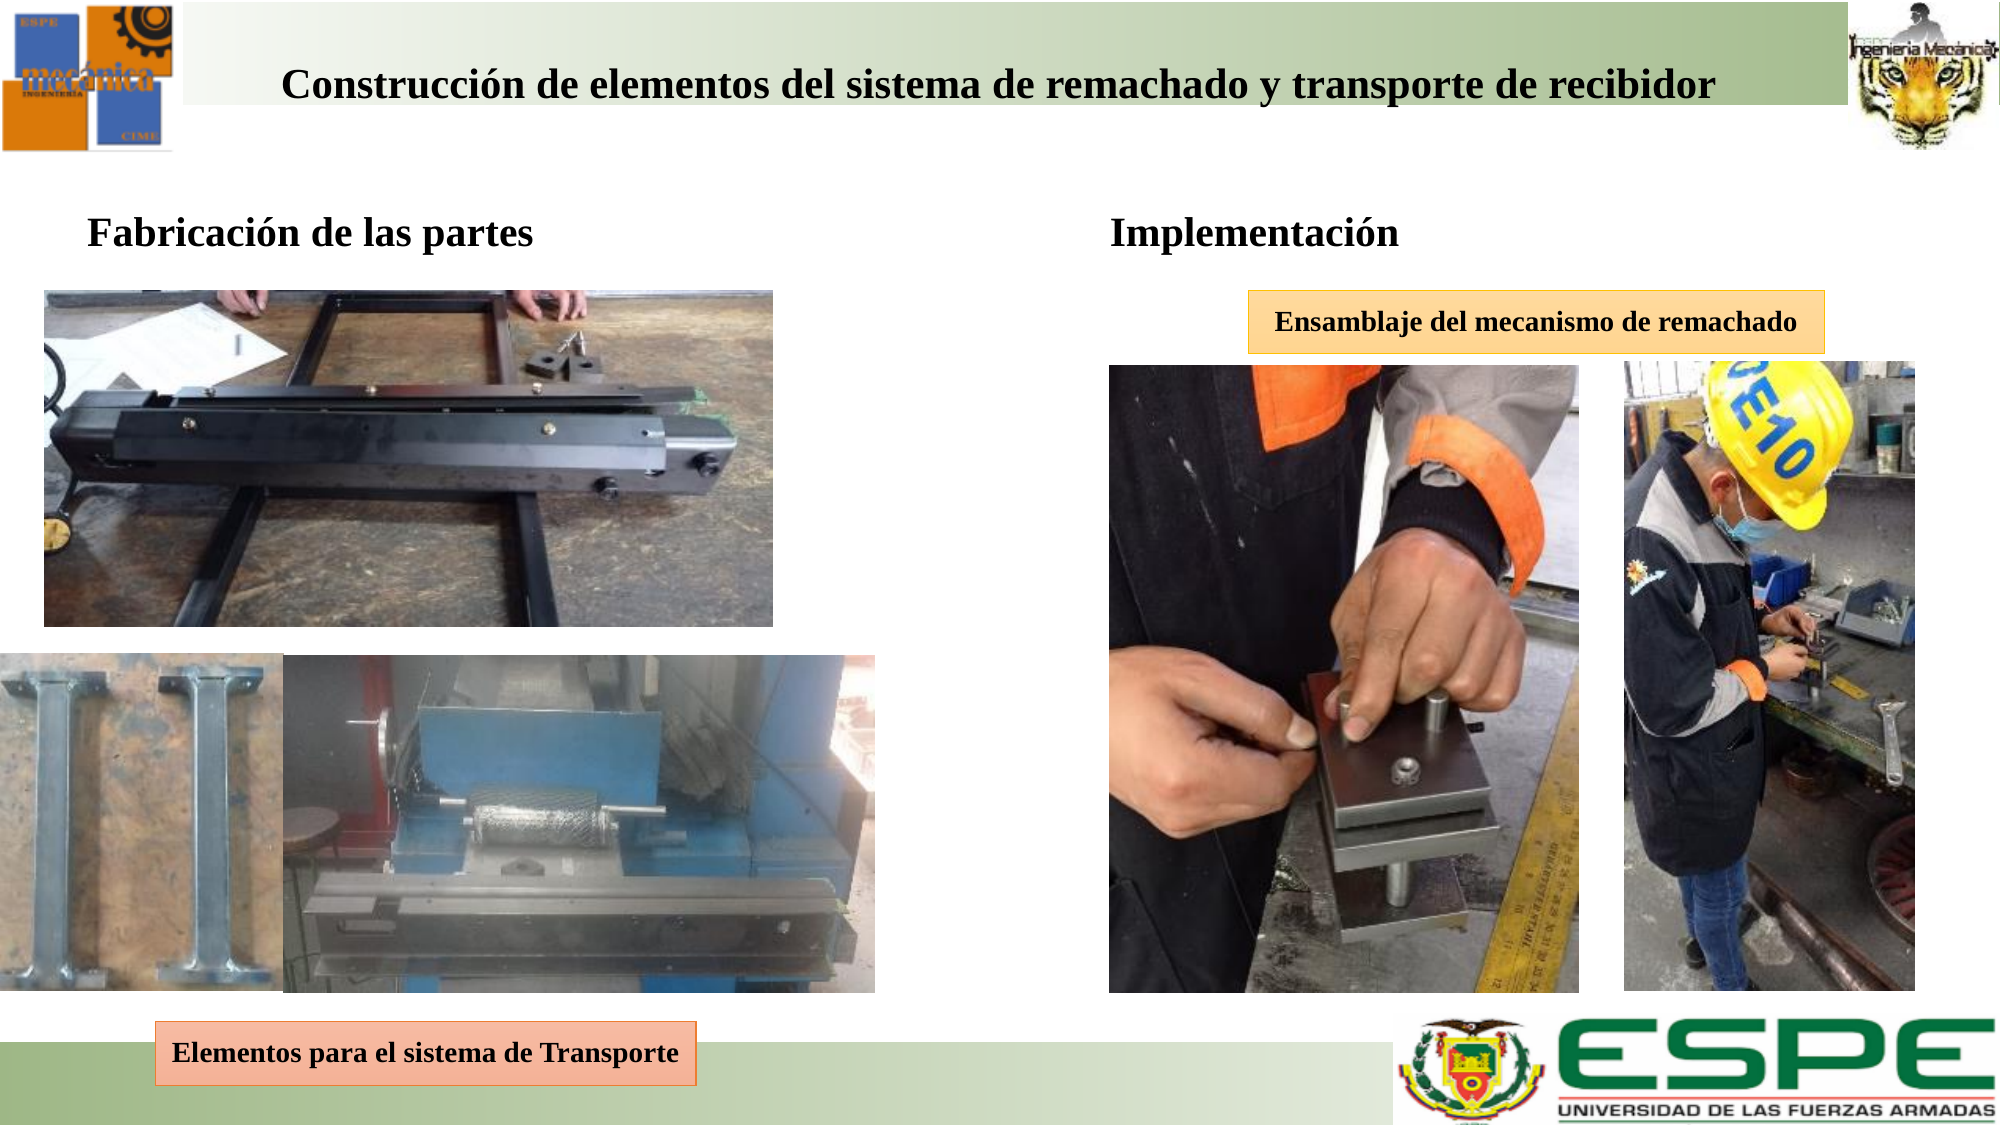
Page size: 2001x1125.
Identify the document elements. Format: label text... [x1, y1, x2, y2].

picture [44, 290, 773, 627]
picture [1, 2, 183, 160]
title Construcción de elementos del sistema de remachado y transporte de recibidor [175, 39, 1825, 130]
picture [0, 653, 875, 993]
text_box Ensamblaje del mecanismo de remachado [1248, 290, 1825, 354]
text_box Implementación [984, 201, 1525, 265]
picture [1393, 1013, 2000, 1125]
text_box Elementos para el sistema de Transporte [155, 1021, 697, 1086]
picture [1109, 365, 1579, 993]
text_box Fabricación de las partes [40, 201, 581, 265]
picture [1848, 2, 1999, 150]
picture [1624, 361, 1915, 991]
